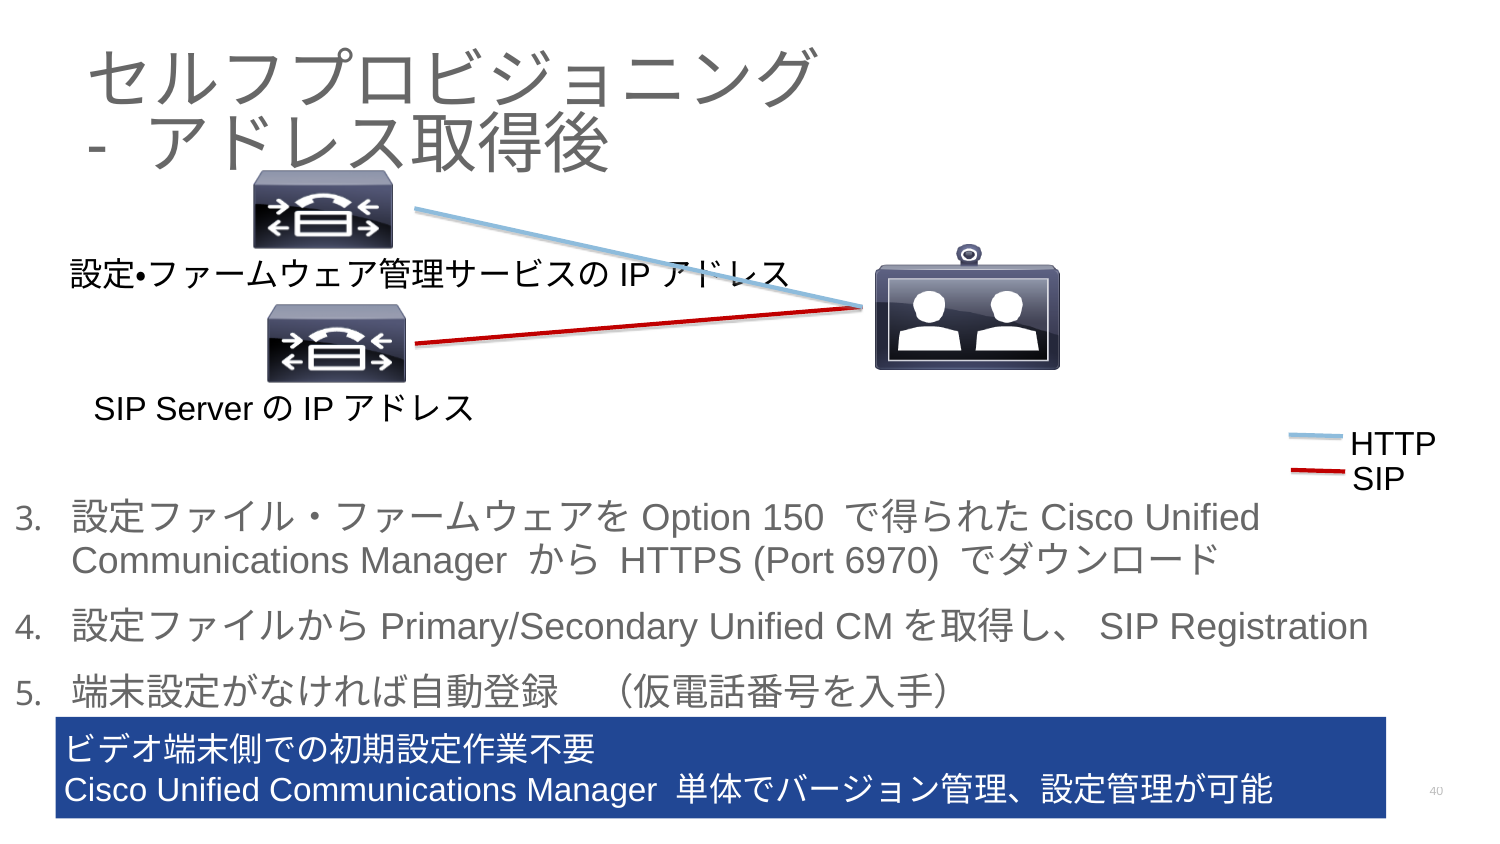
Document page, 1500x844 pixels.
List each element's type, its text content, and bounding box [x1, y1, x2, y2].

picture [258, 284, 416, 403]
text_box SIP ServerのIPアドレス [78, 384, 491, 435]
picture [862, 228, 1072, 386]
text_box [414, 208, 863, 308]
text_box HTTP [1338, 416, 1449, 468]
text_box 設定・ファームウェア管理サービスのIPアドレス [54, 249, 409, 301]
text_box SIP [1340, 468, 1418, 503]
picture [244, 150, 402, 269]
title セルフプロビジョニング - アドレス取得後 [71, 55, 1441, 176]
list 設定ファイル・ファームウェアをOption 150 で得られたCisco Unified Communications Manager から HTTPS (Port 6970) でダウンロード 設定ファイルからPrimary/Secondary Unified CMを取得し、SIP Registration 端末設定がなければ自動登録 （仮電話番号を入手） [0, 489, 1500, 770]
text_box ビデオ端末側での初期設定作業不要 Cisco Unified Communications Manager 単体でバージョン管理、設定管理が可能 [55, 716, 1387, 819]
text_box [414, 313, 863, 344]
